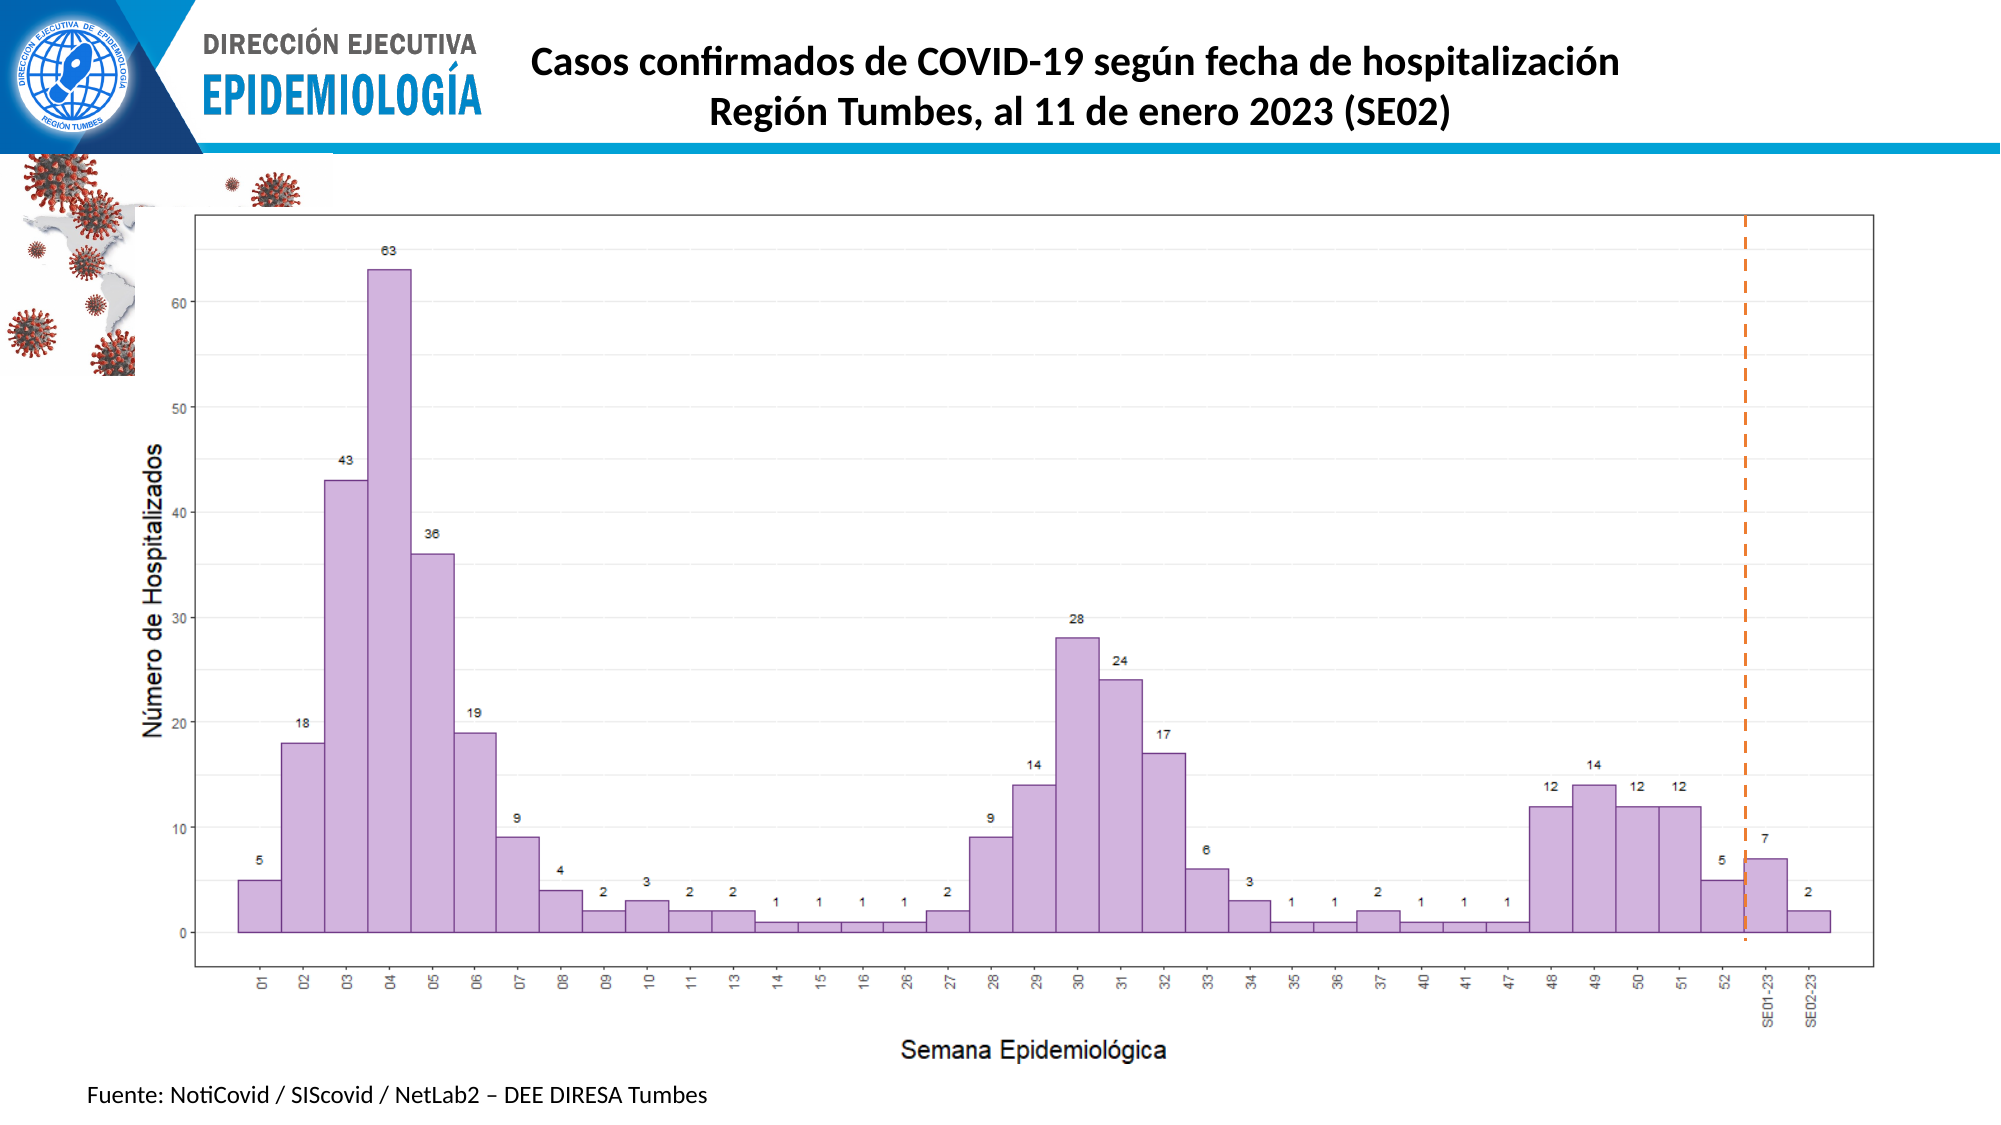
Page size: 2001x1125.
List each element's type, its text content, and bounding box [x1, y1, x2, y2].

text_box [333, 142, 2000, 155]
text_box Casos confirmados de COVID-19 según fecha de hospitalización Región Tumbes, al 11 de enero 2023 (SE02) [516, 26, 1637, 142]
picture [0, 0, 1882, 1065]
text_box Fuente: NotiCovid / SIScovid / NetLab2 – DEE DIRESA Tumbes [72, 1071, 1228, 1116]
